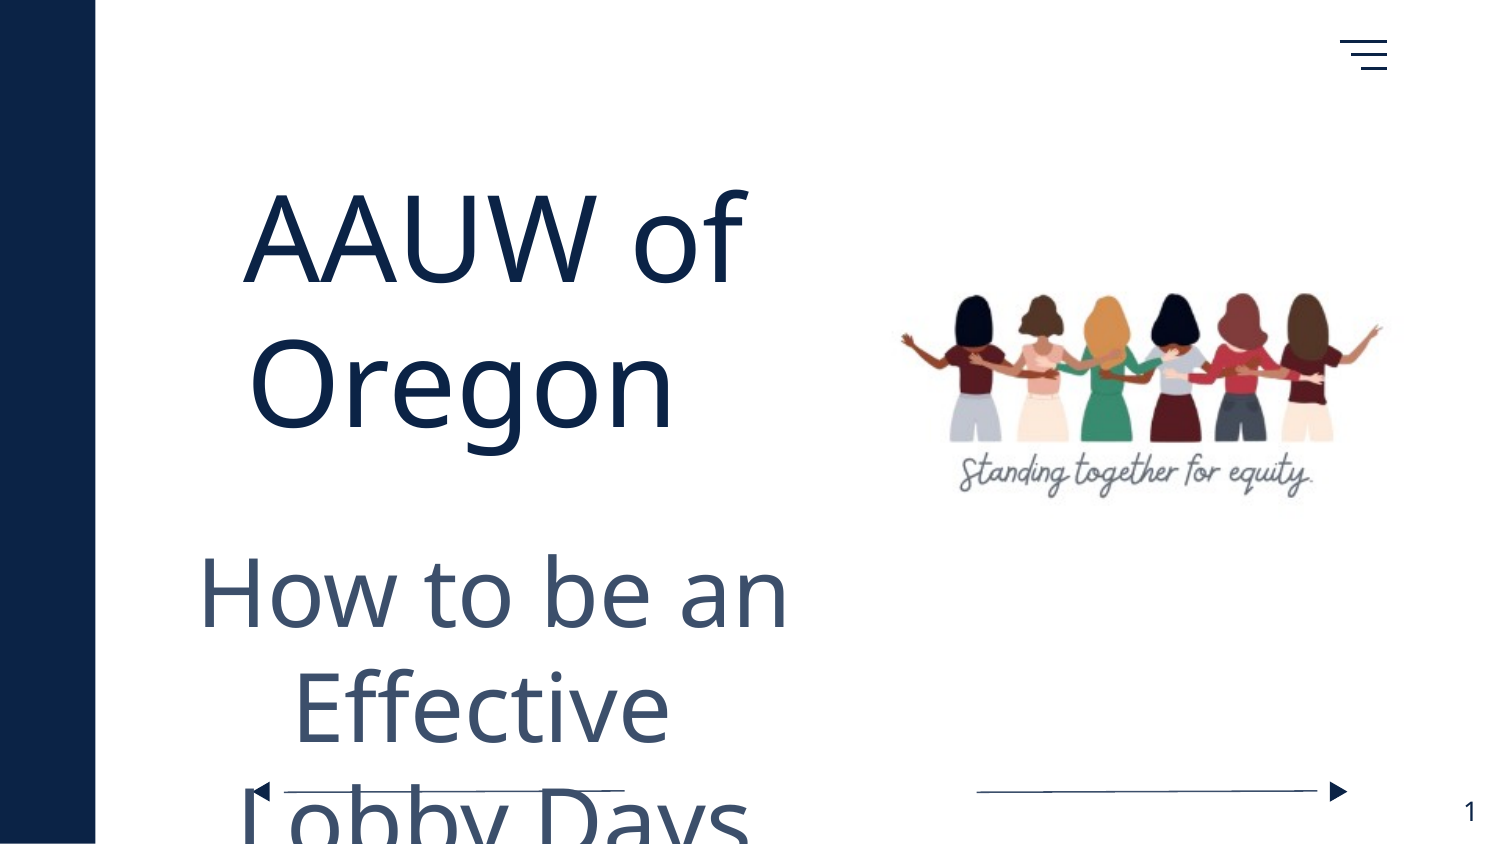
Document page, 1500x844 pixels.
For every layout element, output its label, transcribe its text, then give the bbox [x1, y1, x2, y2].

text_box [1339, 41, 1388, 69]
picture [878, 267, 1404, 520]
title AAUW of Oregon How to be an Effective Lobby Days Advocate March 13, 2025 [137, 146, 851, 605]
slide_number 1 [1403, 779, 1494, 844]
